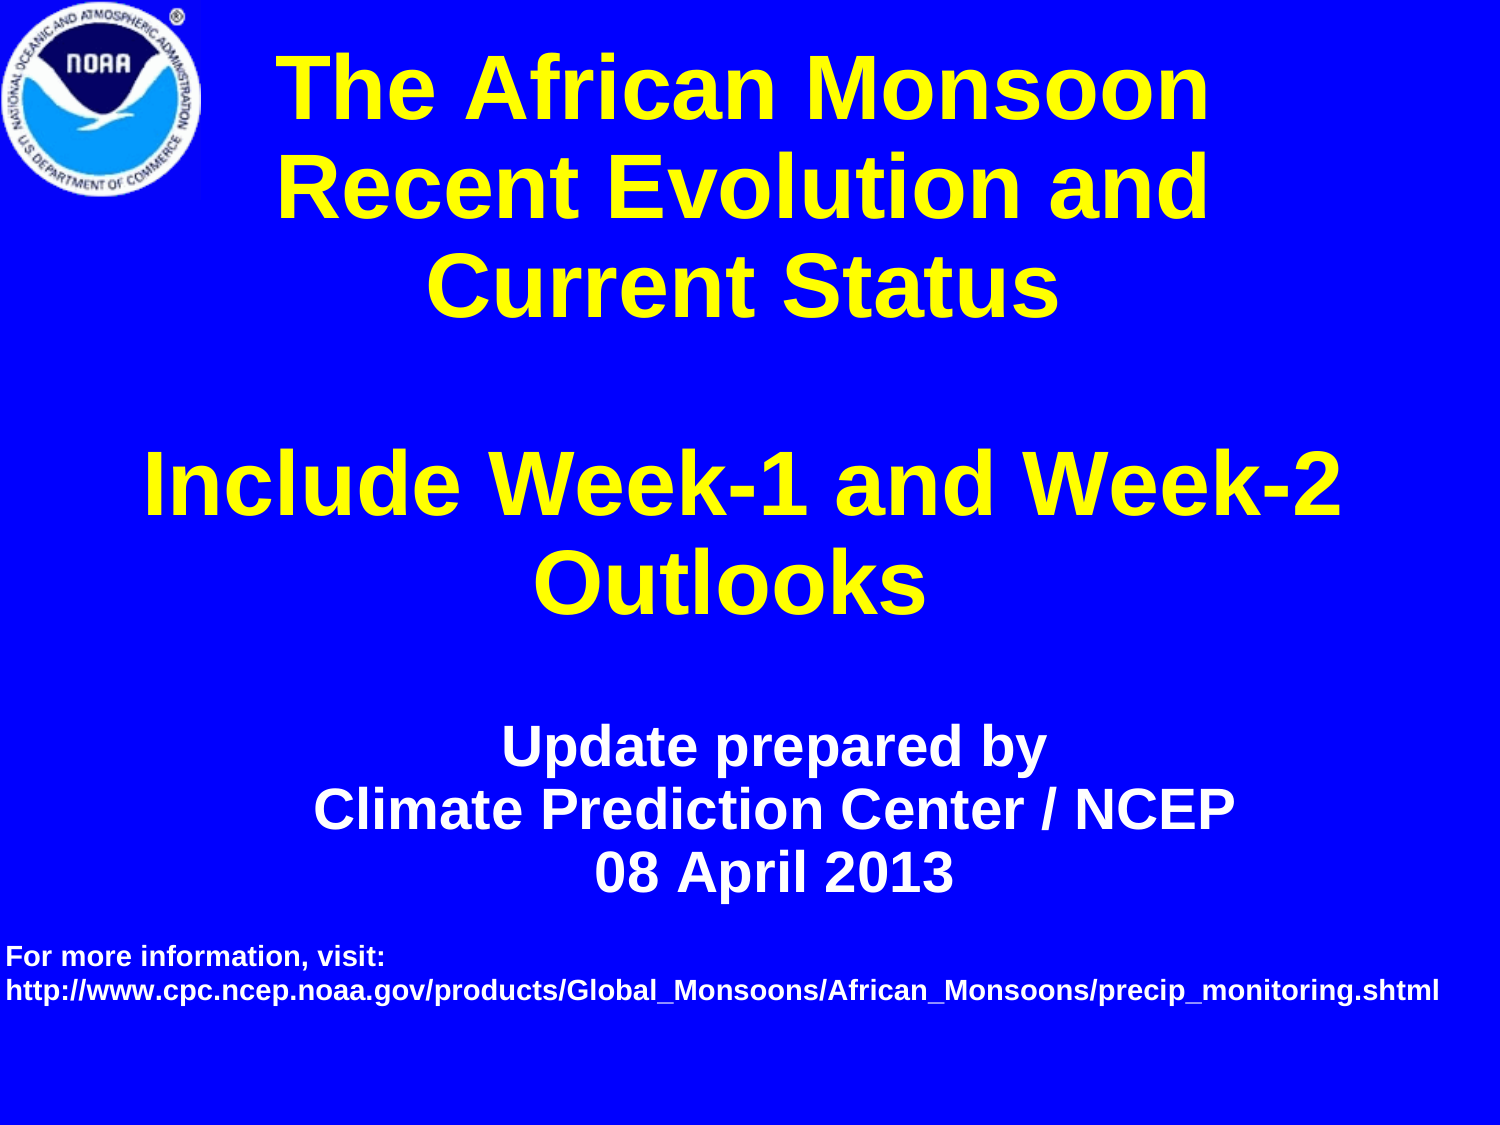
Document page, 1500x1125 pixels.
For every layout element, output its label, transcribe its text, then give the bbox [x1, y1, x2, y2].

text_box Update prepared by Climate Prediction Center / NCEP 08 April 2013 [275, 708, 1275, 913]
title The African Monsoon Recent Evolution and Current Status Include Week-1 and Week-2 Outlooks [112, 37, 1375, 638]
text_box For more information, visit: http://www.cpc.ncep.noaa.gov/products/Global_Monsoons/African_Monsoons/precip_monitoring.shtml [0, 929, 1457, 1015]
picture [0, 0, 200, 200]
